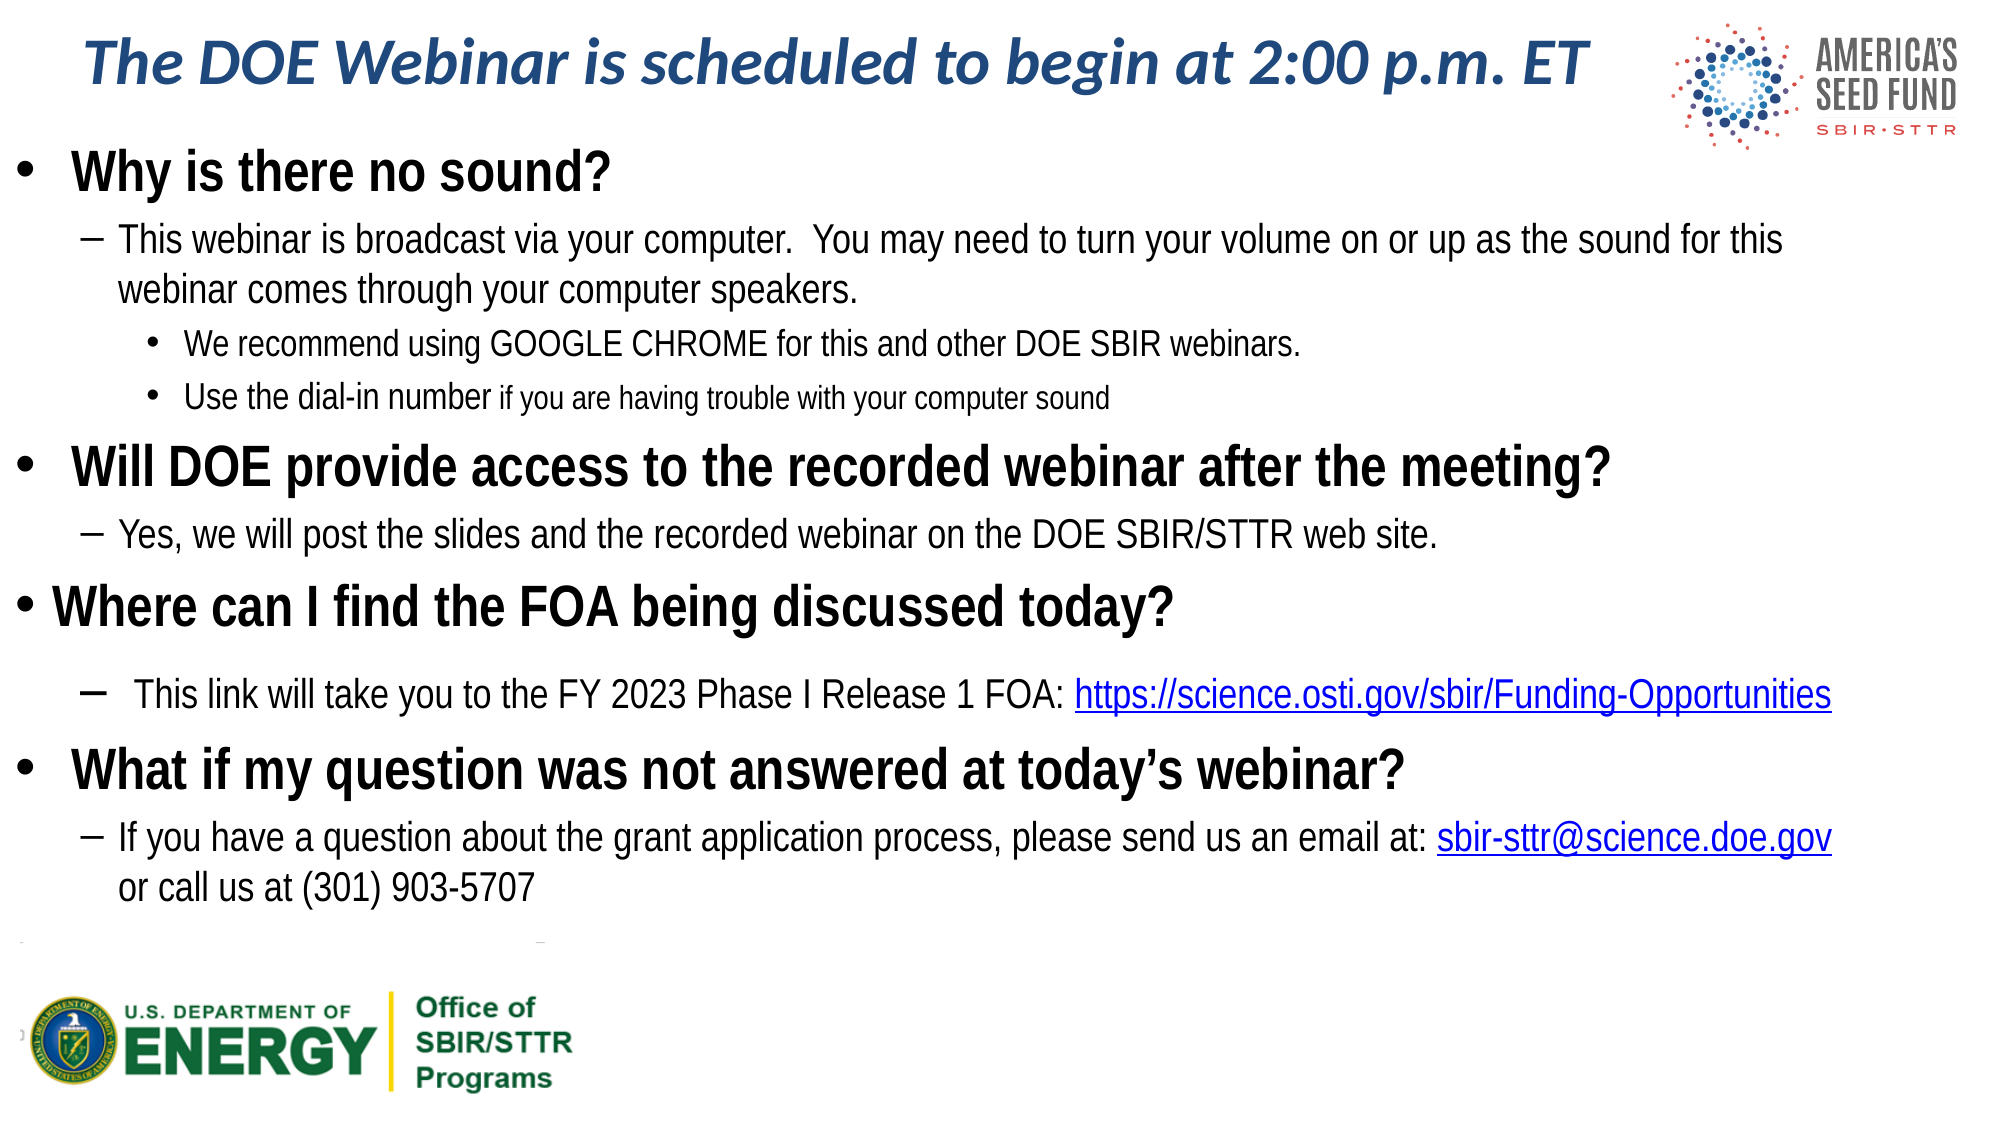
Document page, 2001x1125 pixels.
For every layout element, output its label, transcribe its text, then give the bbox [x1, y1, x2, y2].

picture [1666, 16, 1963, 154]
picture [20, 1019, 583, 1125]
text_box The DOE Webinar is scheduled to begin at 2:00 p.m. ET [68, 10, 1620, 106]
list Why is there no sound? This webinar is broadcast via your computer. You may need to turn your volume on or up as the sound for this webinar comes through your computer speakers. We recommend using GOOGLE CHROME for this and other DOE SBIR webinars. Use the dial-in number if you are having trouble with your computer sound Will DOE provide access to the recorded webinar after the meeting? Yes, we will post the slides and the recorded webinar on the DOE SBIR/STTR web site. Where can I find the FOA being discussed today? – This link will take you to the FY 2023 Phase I Release 1 FOA: https://science.osti.gov/sbir/Funding-Opportunities What if my question was not answered at today’s webinar? If you have a question about the grant application process, please send us an email at: sbir-sttr@science.doe.gov or call us at (301) 903-5707 [0, 125, 1878, 1019]
